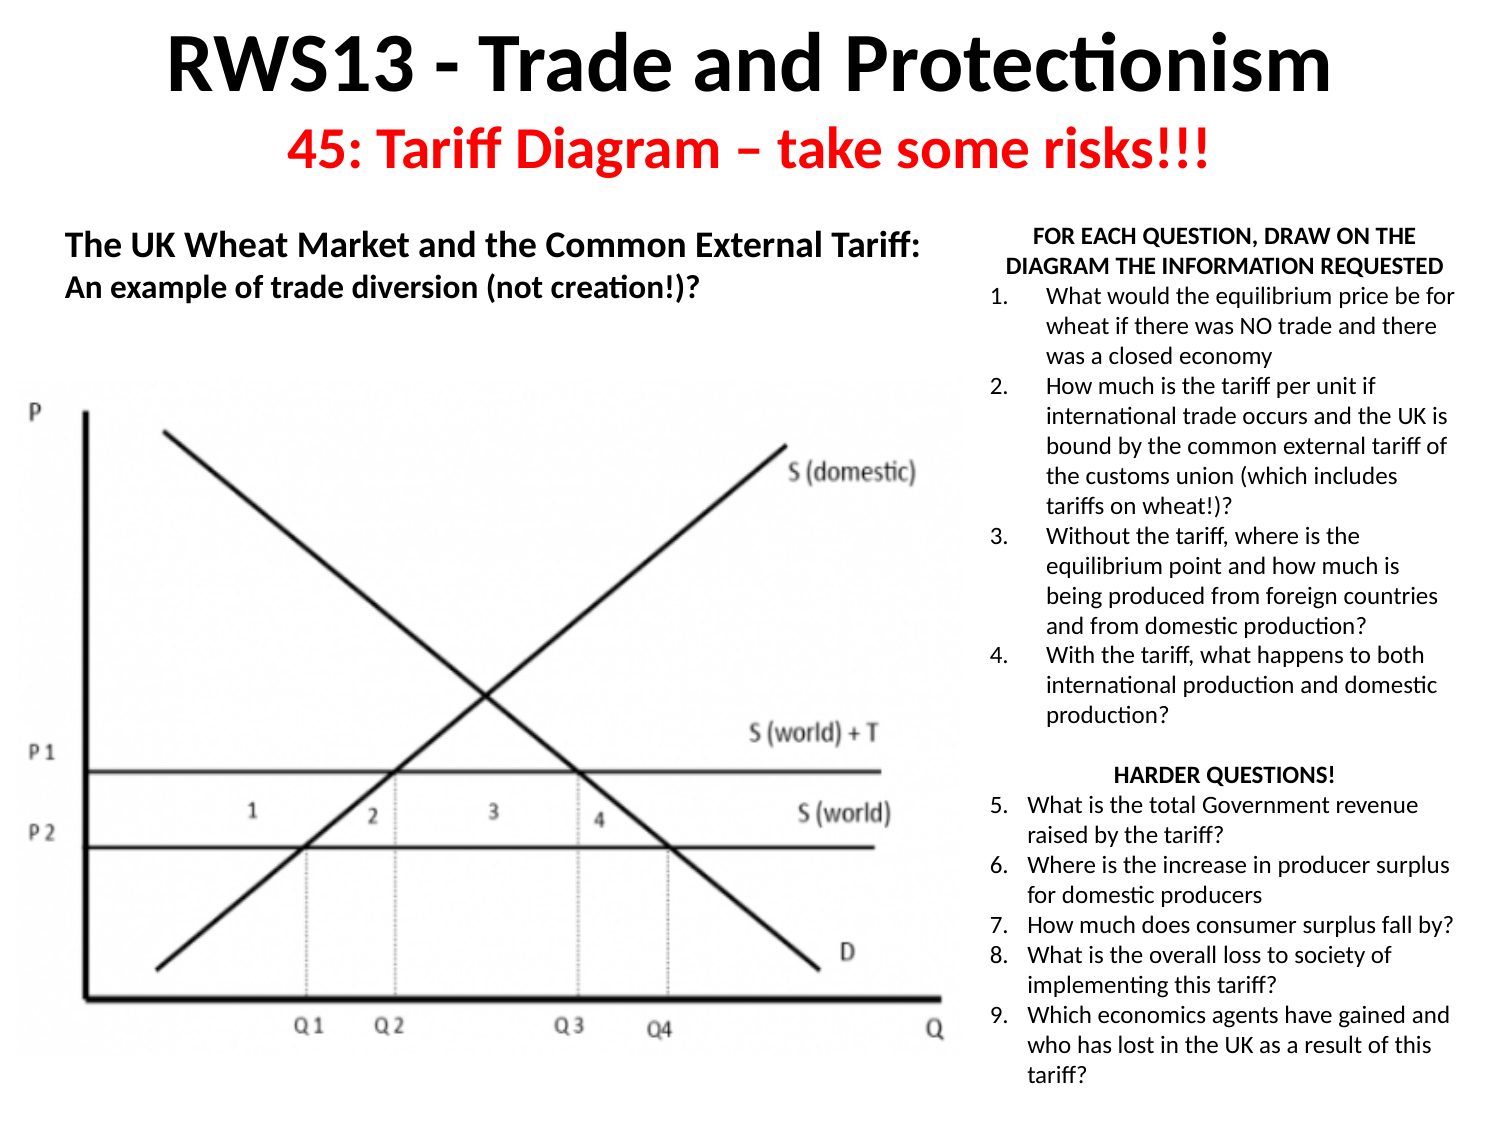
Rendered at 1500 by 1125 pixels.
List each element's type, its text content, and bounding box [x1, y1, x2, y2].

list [0, 374, 974, 1063]
text_box FOR EACH QUESTION, DRAW ON THE DIAGRAM THE INFORMATION REQUESTED What would the equilibrium price be for wheat if there was NO trade and there was a closed economy How much is the tariff per unit if international trade occurs and the UK is bound by the common external tariff of the customs union (which includes tariffs on wheat!)? Without the tariff, where is the equilibrium point and how much is being produced from foreign countries and from domestic production? With the tariff, what happens to both international production and domestic production? HARDER QUESTIONS! What is the total Government revenue raised by the tariff? Where is the increase in producer surplus for domestic producers How much does consumer surplus fall by? What is the overall loss to society of implementing this tariff? Which economics agents have gained and who has lost in the UK as a result of this tariff? [975, 212, 1475, 1125]
title RWS13 - Trade and Protectionism 45: Tariff Diagram – take some risks!!! [0, 0, 1500, 188]
text_box The UK Wheat Market and the Common External Tariff: An example of trade diversion (not creation!)? [49, 212, 963, 313]
